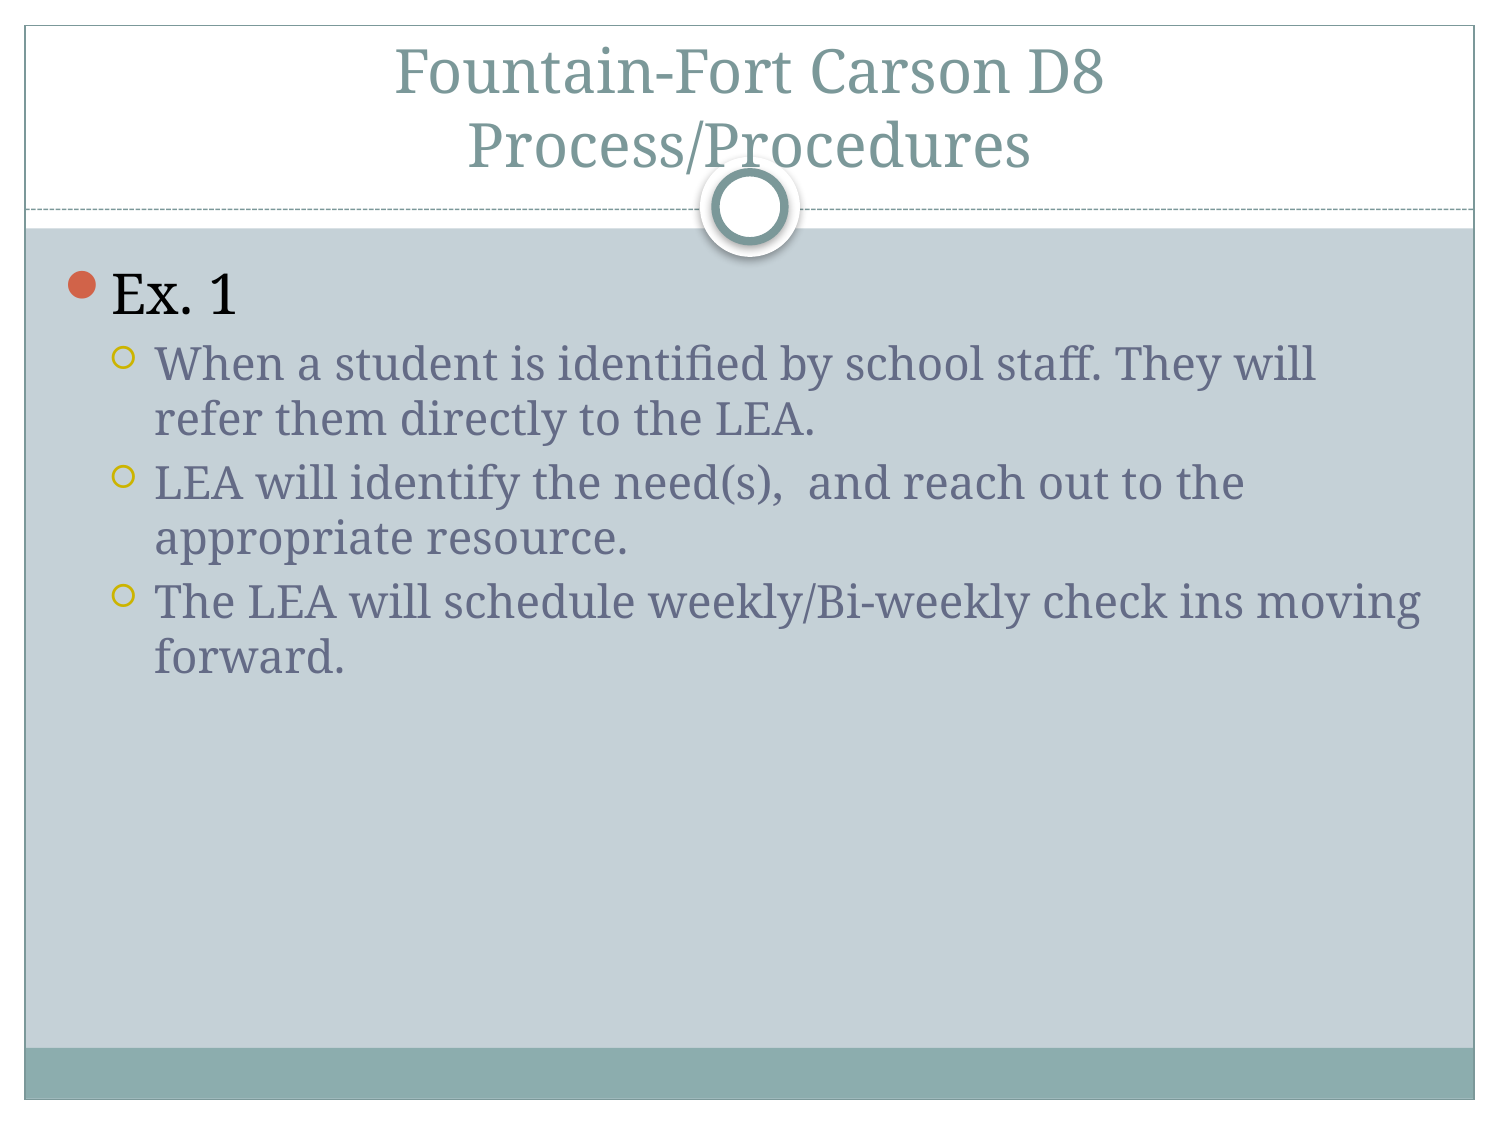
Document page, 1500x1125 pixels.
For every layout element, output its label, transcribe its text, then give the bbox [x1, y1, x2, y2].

title Fountain-Fort Carson D8 Process/Procedures [50, 24, 1450, 187]
list Ex. 1 When a student is identified by school staff. They will refer them directly to the LEA. LEA will identify the need(s), and reach out to the appropriate resource. The LEA will schedule weekly/Bi-weekly check ins moving forward. [49, 250, 1445, 1001]
